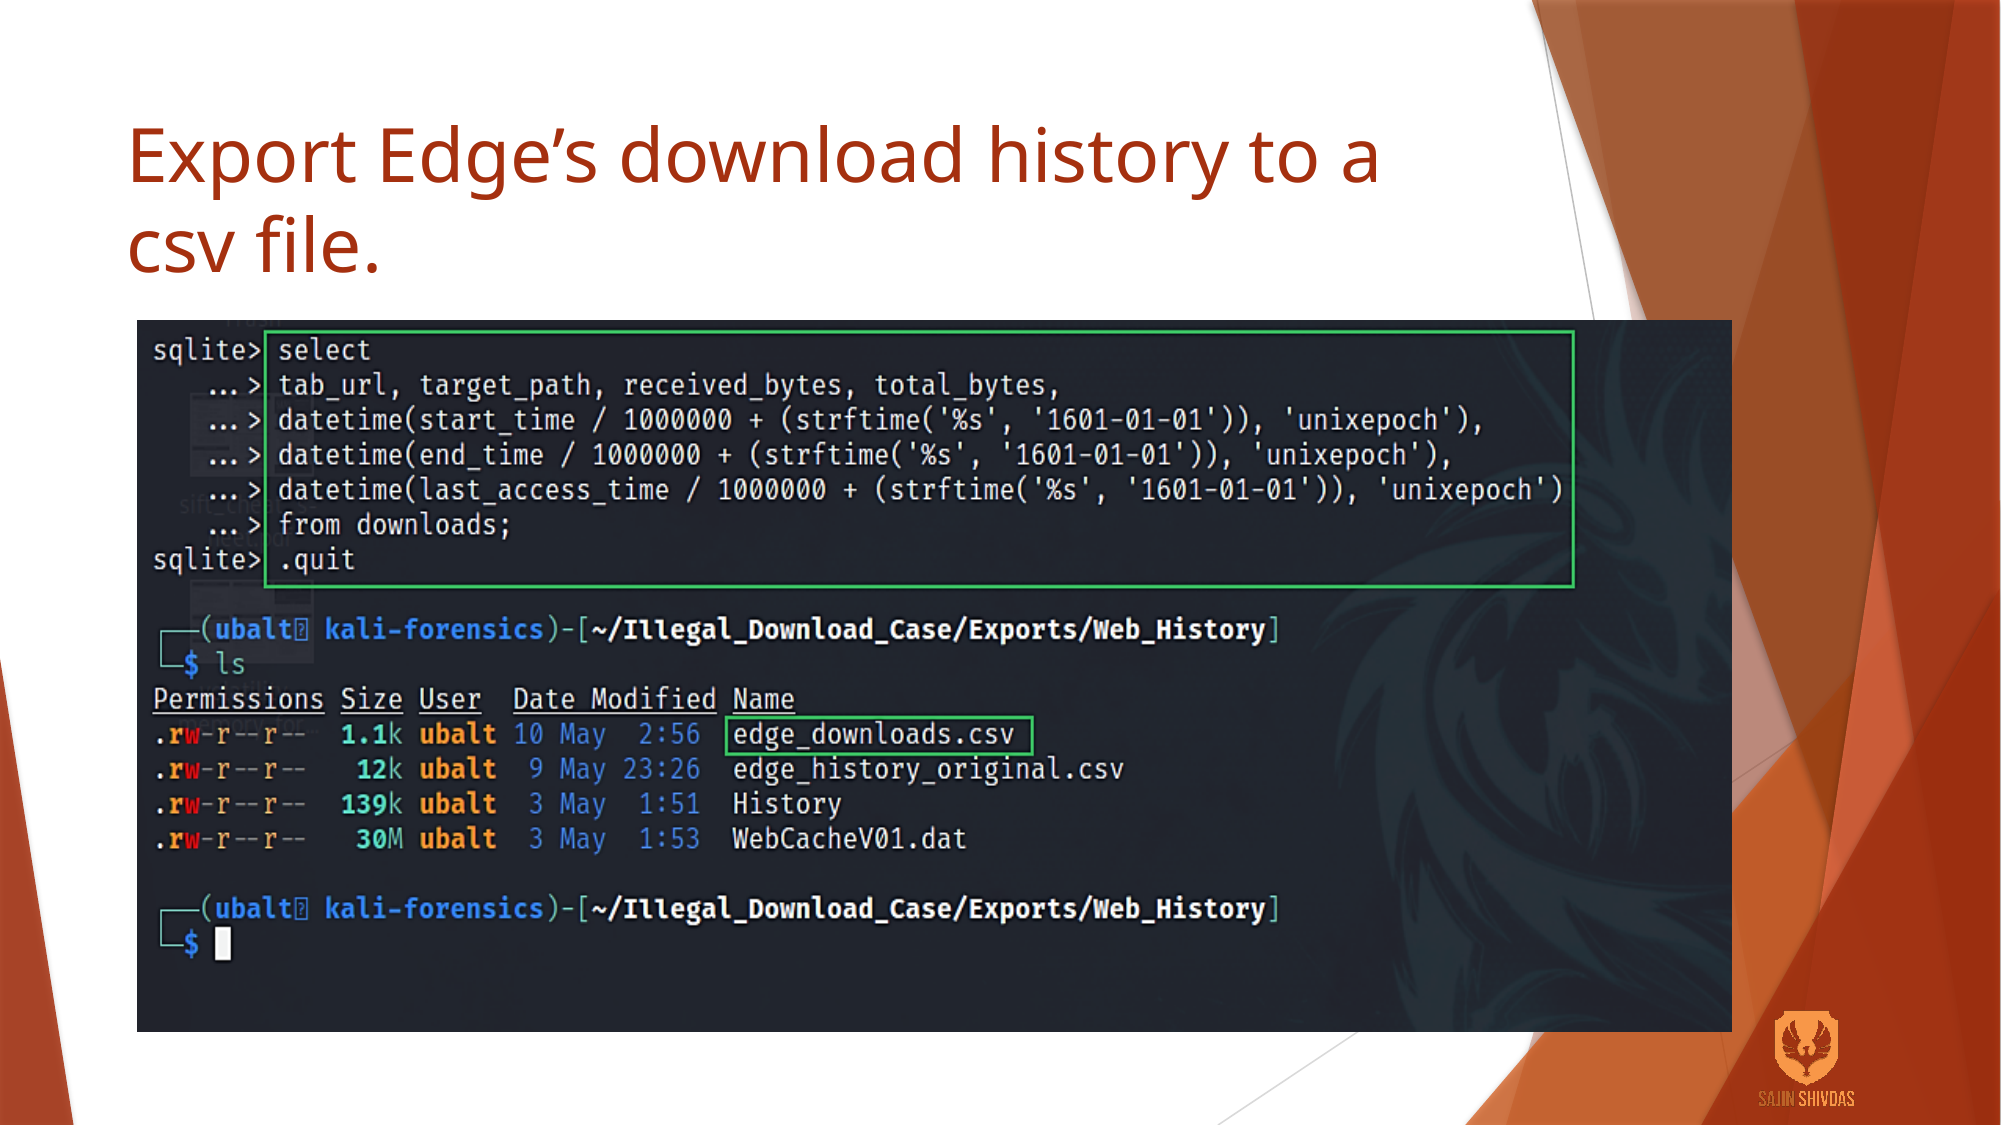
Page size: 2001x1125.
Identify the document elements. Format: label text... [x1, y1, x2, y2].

picture [1752, 1004, 1863, 1115]
title Export Edge’s download history to a csv file. [111, 99, 1522, 317]
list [136, 319, 1732, 1033]
